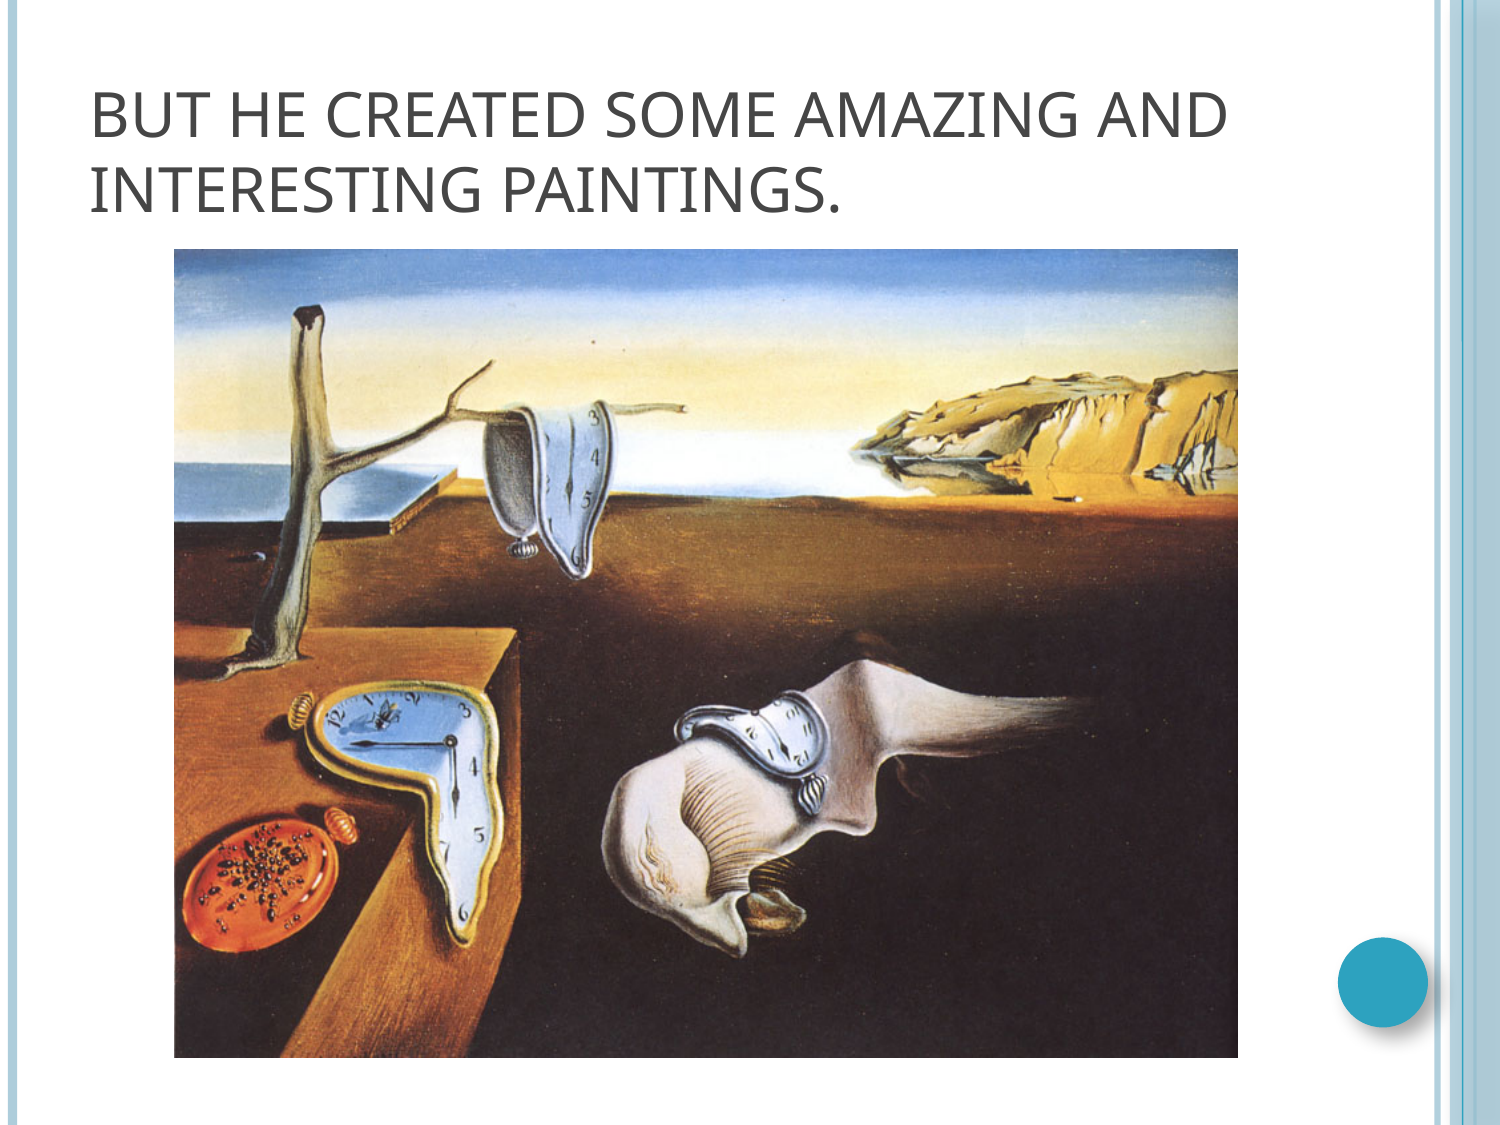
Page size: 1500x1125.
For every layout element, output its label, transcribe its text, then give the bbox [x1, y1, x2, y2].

title But he created some amazing and interesting paintings. [75, 45, 1300, 233]
picture [174, 249, 1238, 1058]
